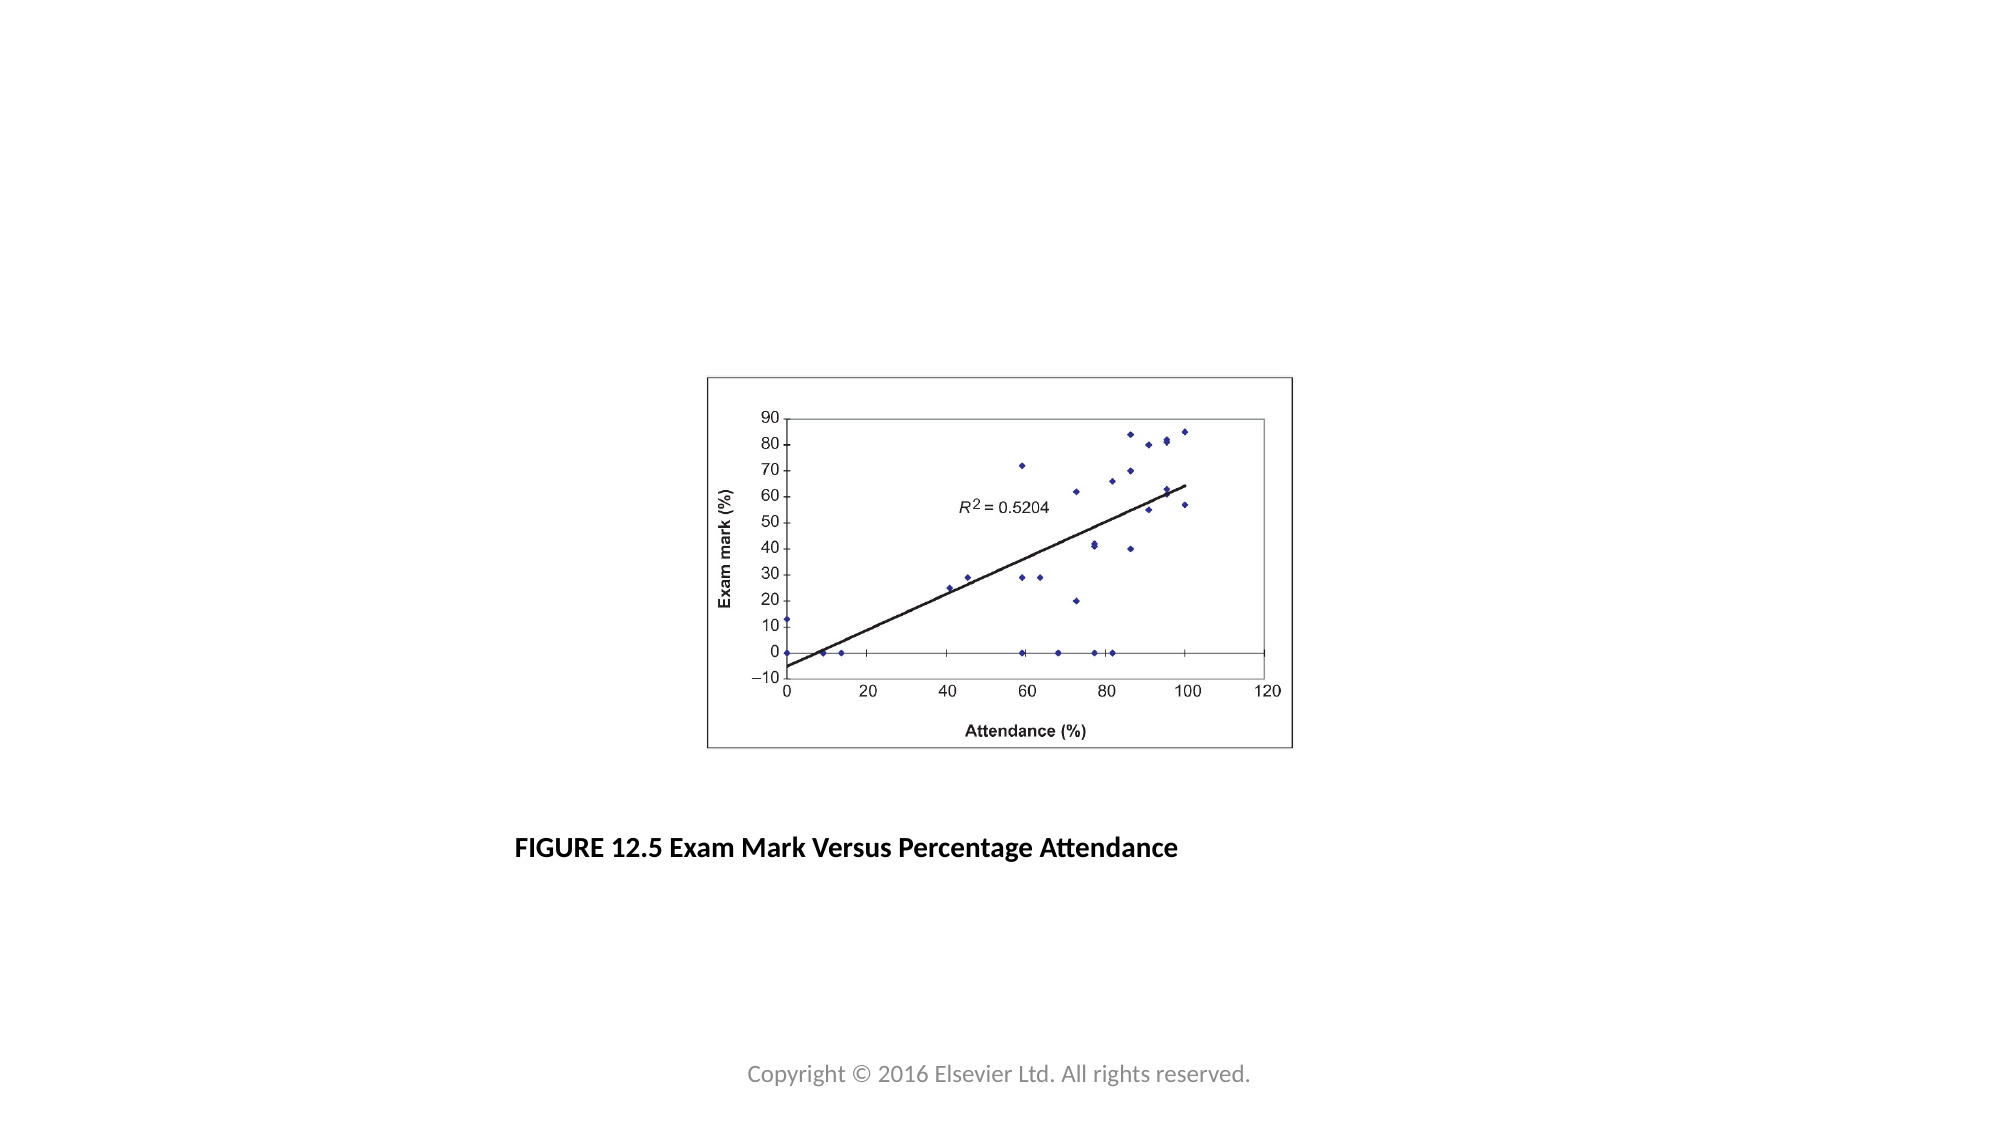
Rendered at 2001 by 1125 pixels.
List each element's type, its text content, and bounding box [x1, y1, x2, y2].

text_box FIGURE 12.5 Exam Mark Versus Percentage Attendance [499, 820, 1706, 871]
footer Copyright © 2016 Elsevier Ltd. All rights reserved. [662, 1042, 1338, 1103]
picture [705, 375, 1294, 750]
